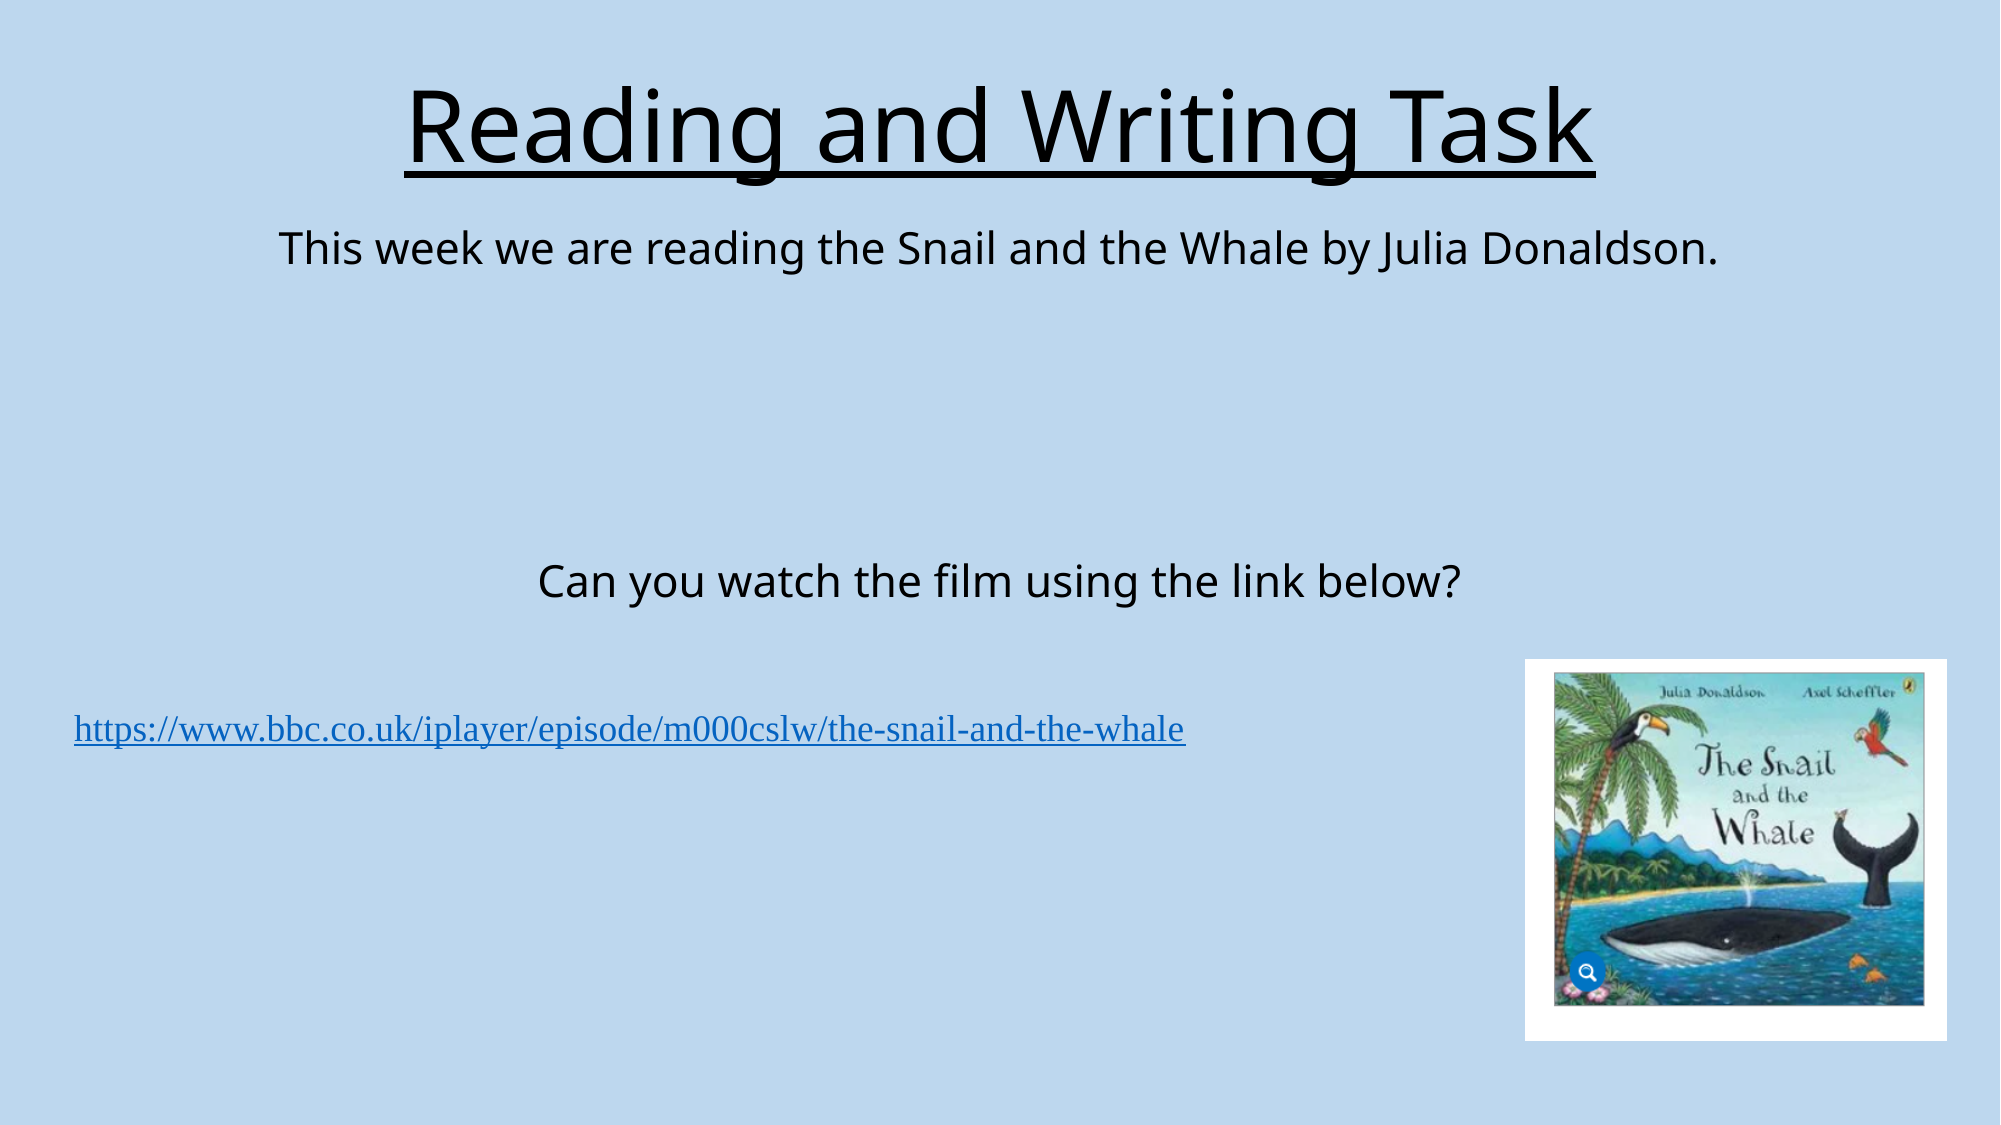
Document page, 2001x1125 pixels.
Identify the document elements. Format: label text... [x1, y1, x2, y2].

title Reading and Writing Task [249, 45, 1750, 193]
picture [1525, 659, 1947, 1041]
text_box https://www.bbc.co.uk/iplayer/episode/m000cslw/the-snail-and-the-whale [59, 696, 1427, 757]
subtitle This week we are reading the Snail and the Whale by Julia Donaldson. Can you watch the film using the link below? [249, 218, 1750, 621]
